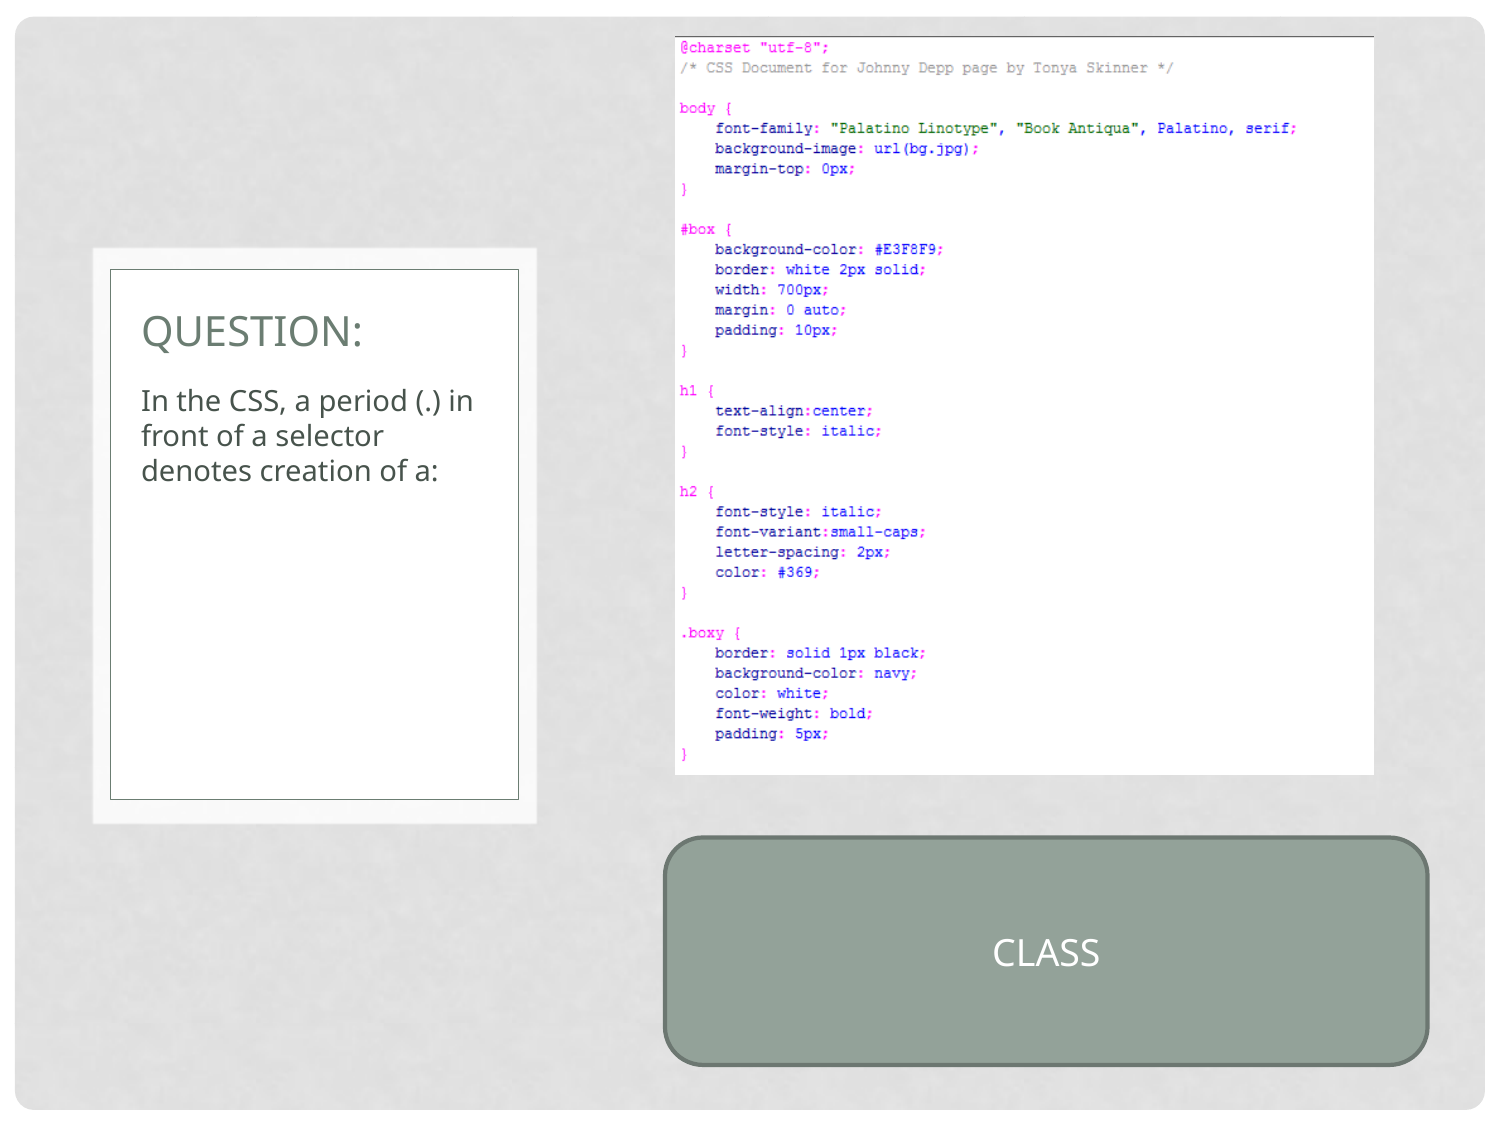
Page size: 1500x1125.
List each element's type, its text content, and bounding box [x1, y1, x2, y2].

picture [674, 35, 1374, 776]
title Question: [126, 284, 504, 363]
text_box CLASS [662, 835, 1430, 1068]
list In the CSS, a period (.) in front of a selector denotes creation of a: [126, 375, 504, 788]
